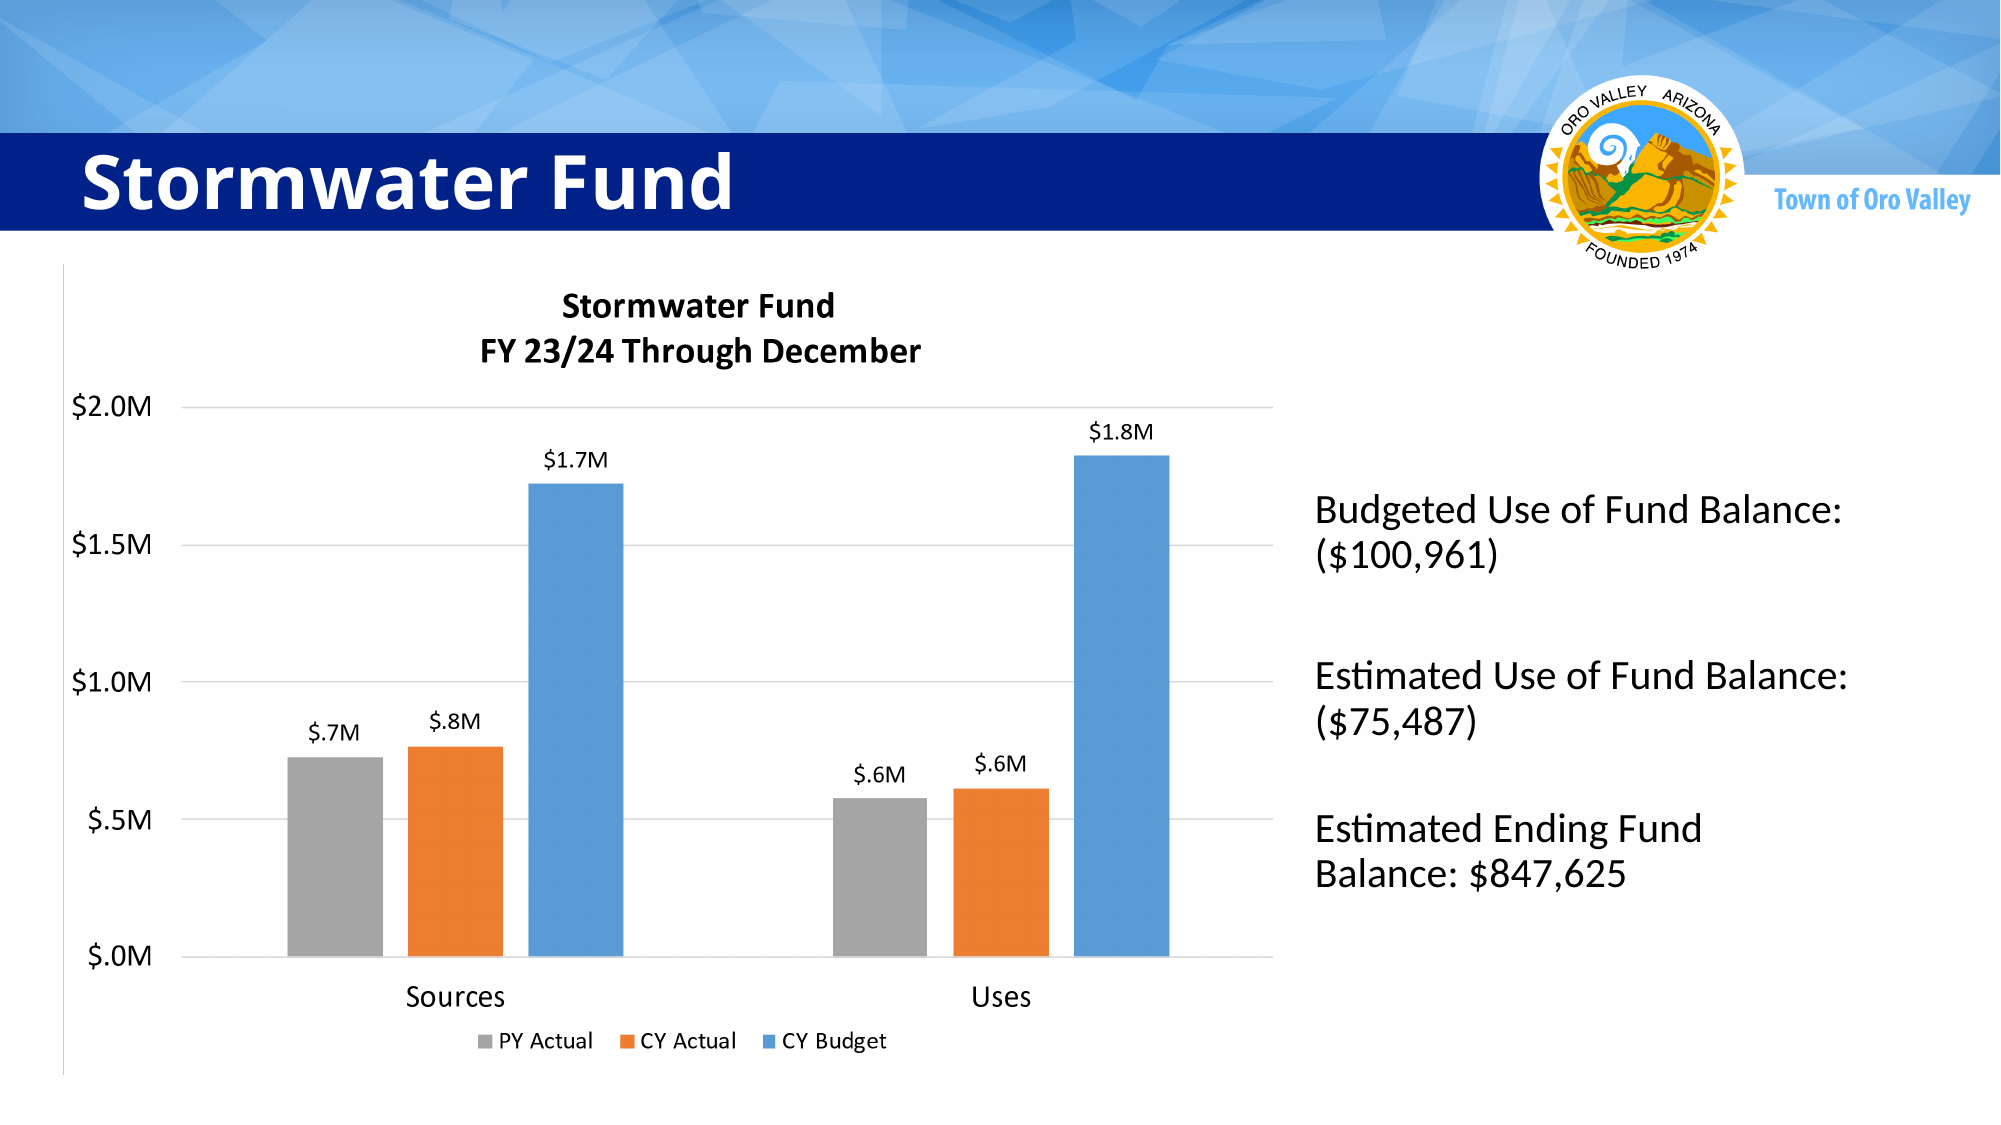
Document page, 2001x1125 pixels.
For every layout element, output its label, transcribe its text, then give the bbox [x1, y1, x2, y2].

picture [0, 0, 2001, 1125]
text_box Budgeted Use of Fund Balance: ($100,961) Estimated Use of Fund Balance: ($75,487) Estimated Ending Fund Balance: $847,625 [1299, 381, 1984, 958]
title Stormwater Fund [66, 137, 1634, 225]
